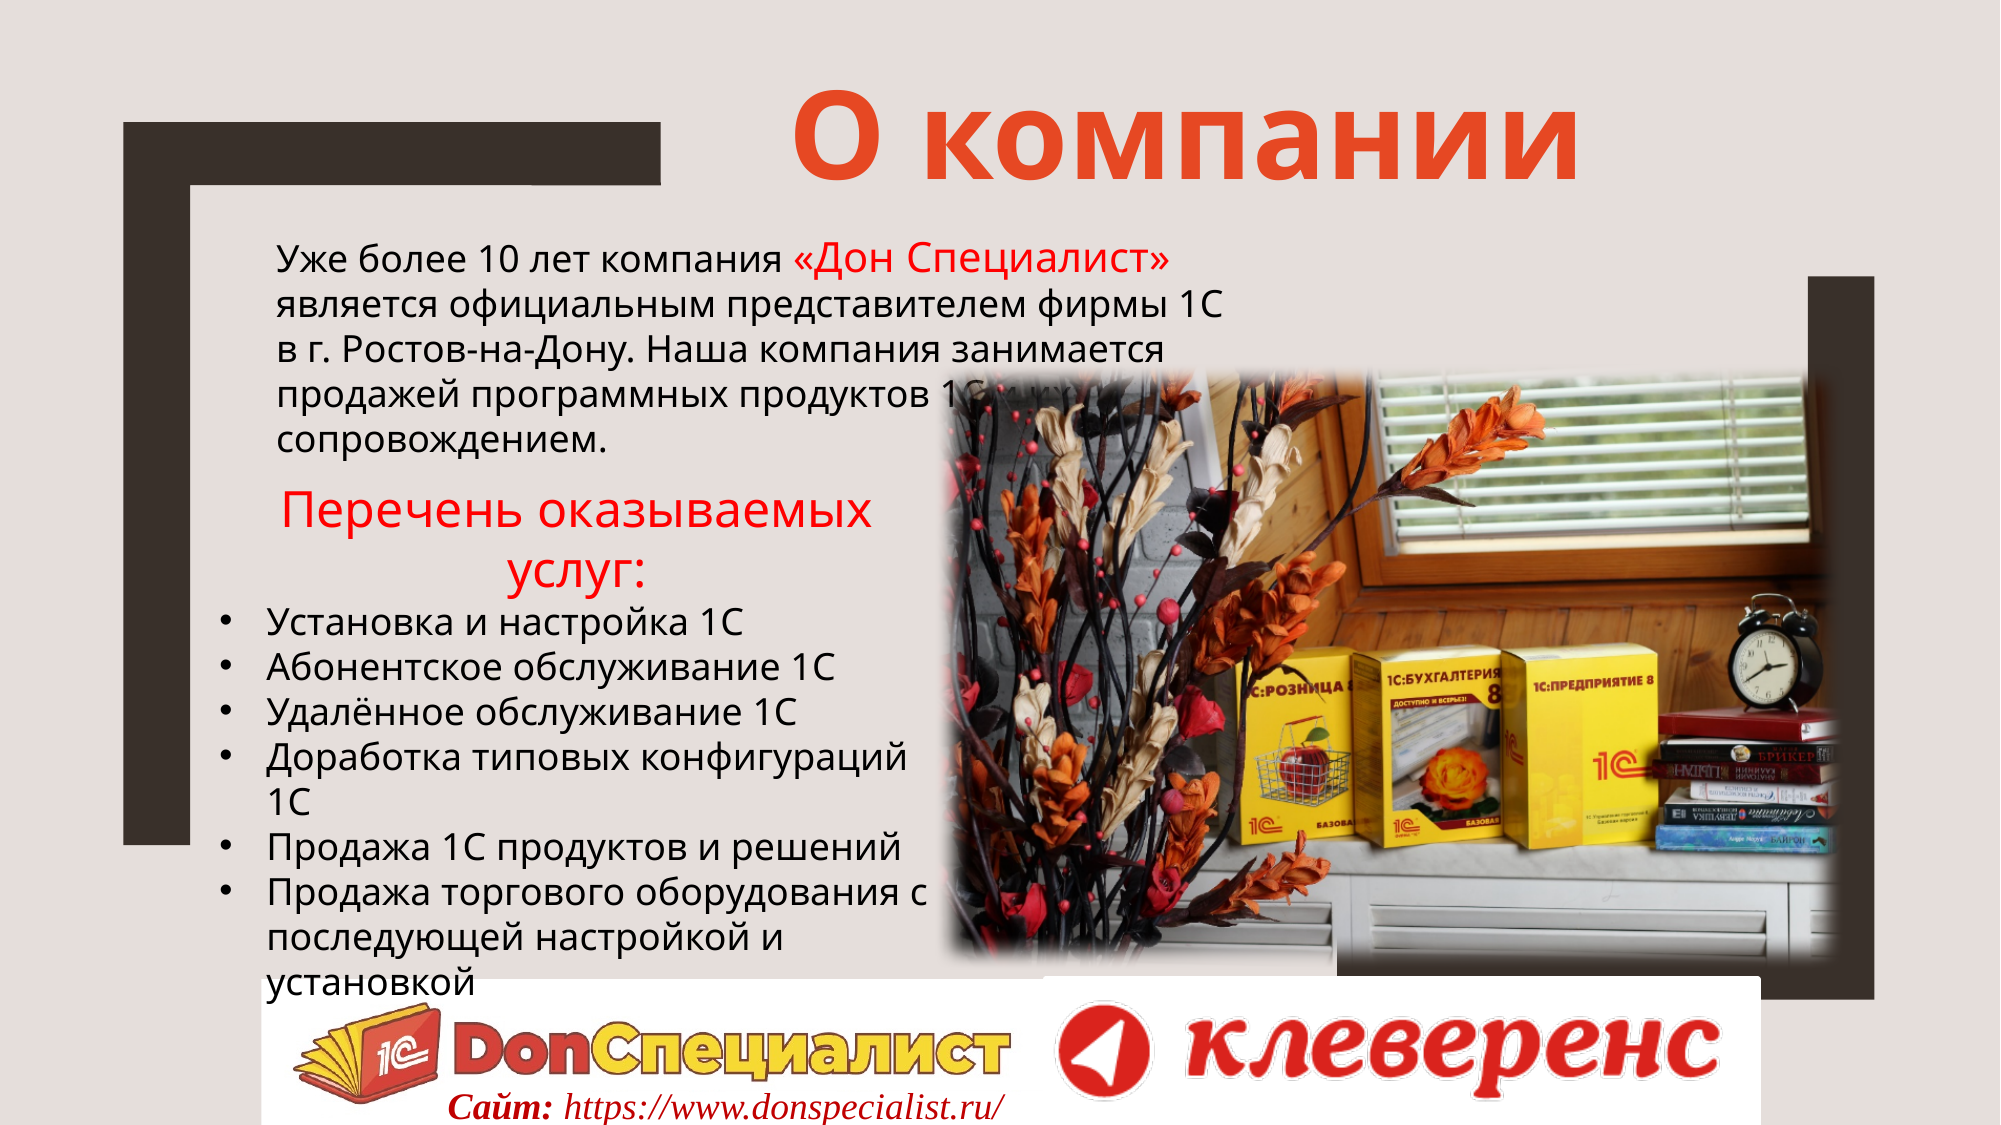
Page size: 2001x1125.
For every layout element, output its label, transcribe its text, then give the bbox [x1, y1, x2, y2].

picture [935, 364, 1844, 970]
text_box Уже более 10 лет компания «Дон Специалист» является официальным представителем фирмы 1С в г. Ростов-на-Дону. Наша компания занимается продажей программных продуктов 1С и их сопровождением. [261, 222, 1262, 468]
text_box [1043, 976, 1761, 1125]
text_box Перечень оказываемых услуг: Установка и настройка 1С Абонентское обслуживание 1С Удалённое обслуживание 1С Доработка типовых конфигураций 1С Продажа 1С продуктов и решений Продажа торгового оборудования с последующей настройкой и установкой [204, 470, 950, 1010]
title О компании [765, 51, 1610, 214]
picture [261, 979, 1734, 1125]
